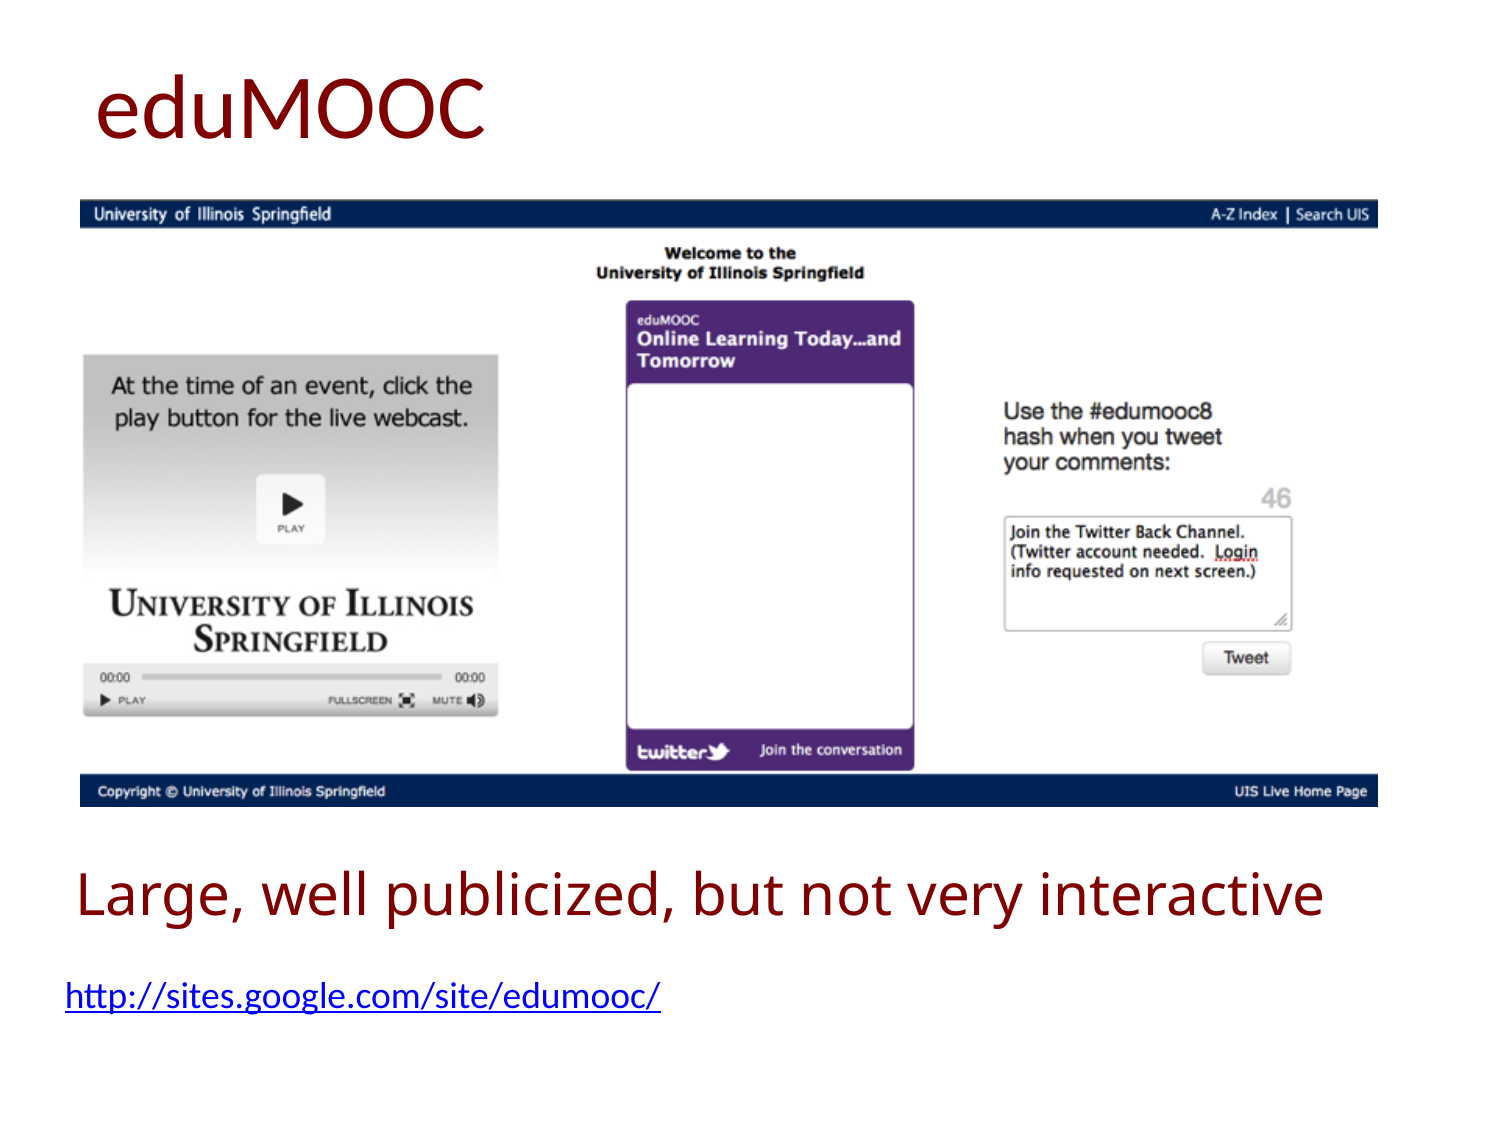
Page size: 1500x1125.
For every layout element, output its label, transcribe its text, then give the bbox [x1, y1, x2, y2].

text_box Large, well publicized, but not very interactive [60, 849, 1365, 934]
text_box http://sites.google.com/site/edumooc/ [49, 963, 693, 1024]
title eduMOOC [80, 0, 1365, 198]
picture [80, 198, 1378, 807]
